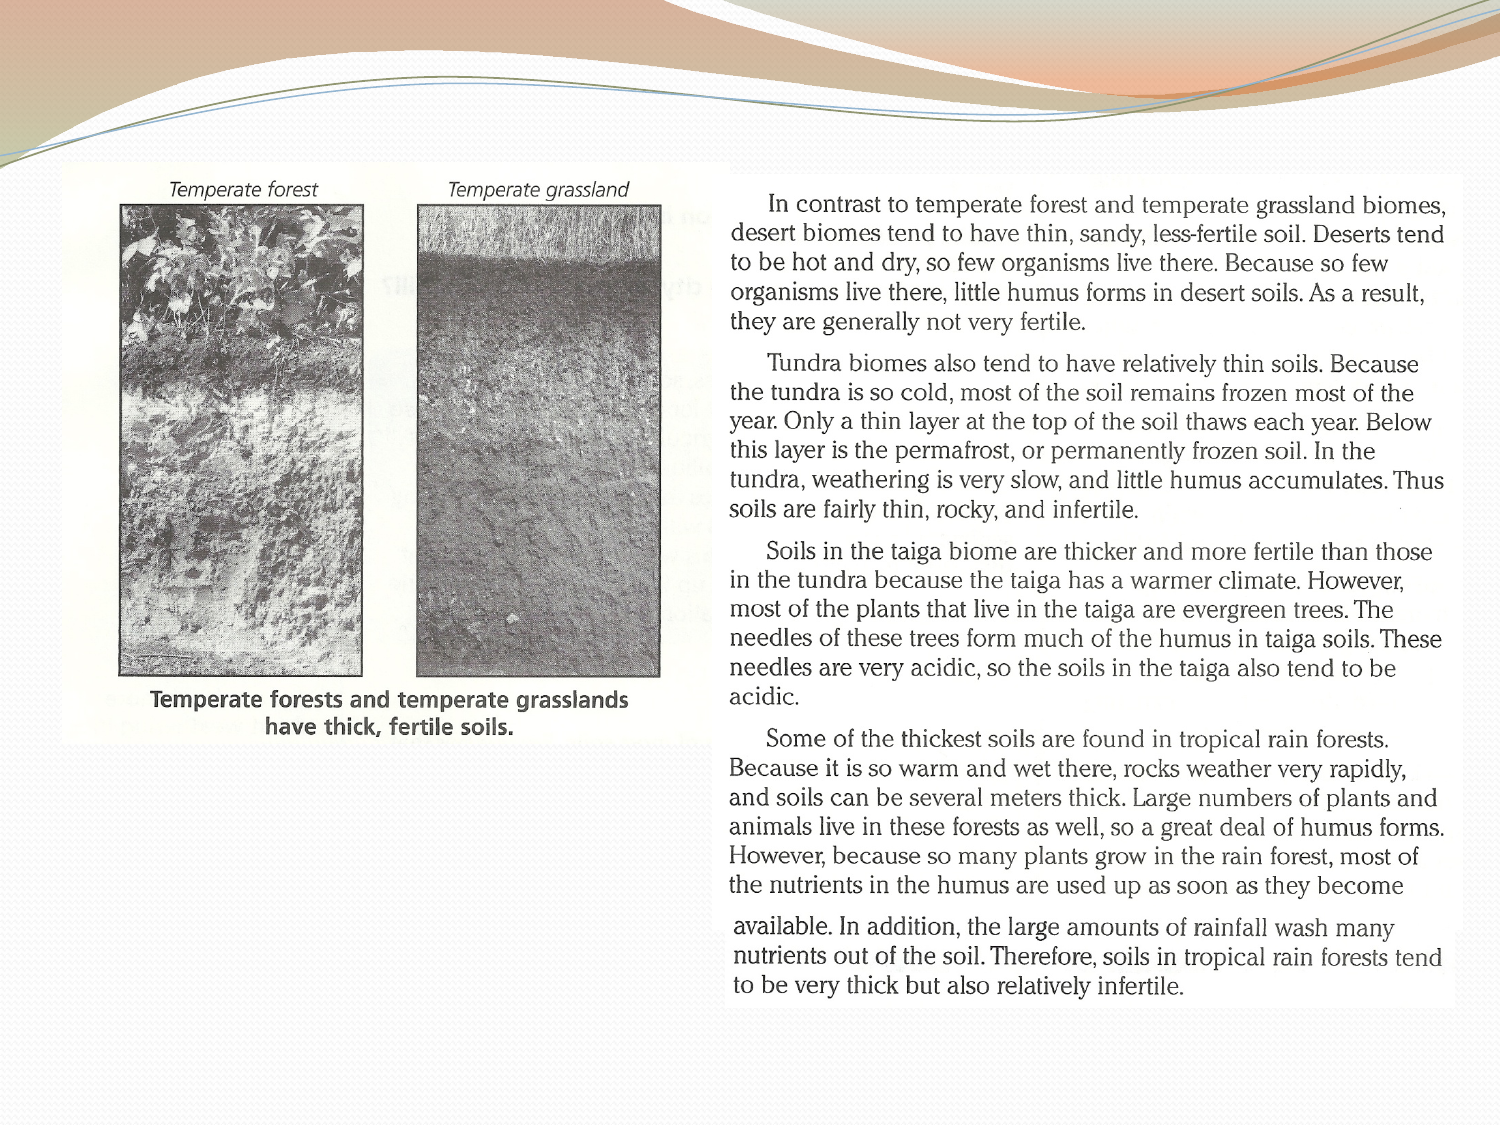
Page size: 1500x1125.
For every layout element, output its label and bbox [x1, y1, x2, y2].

picture [62, 162, 1464, 1008]
